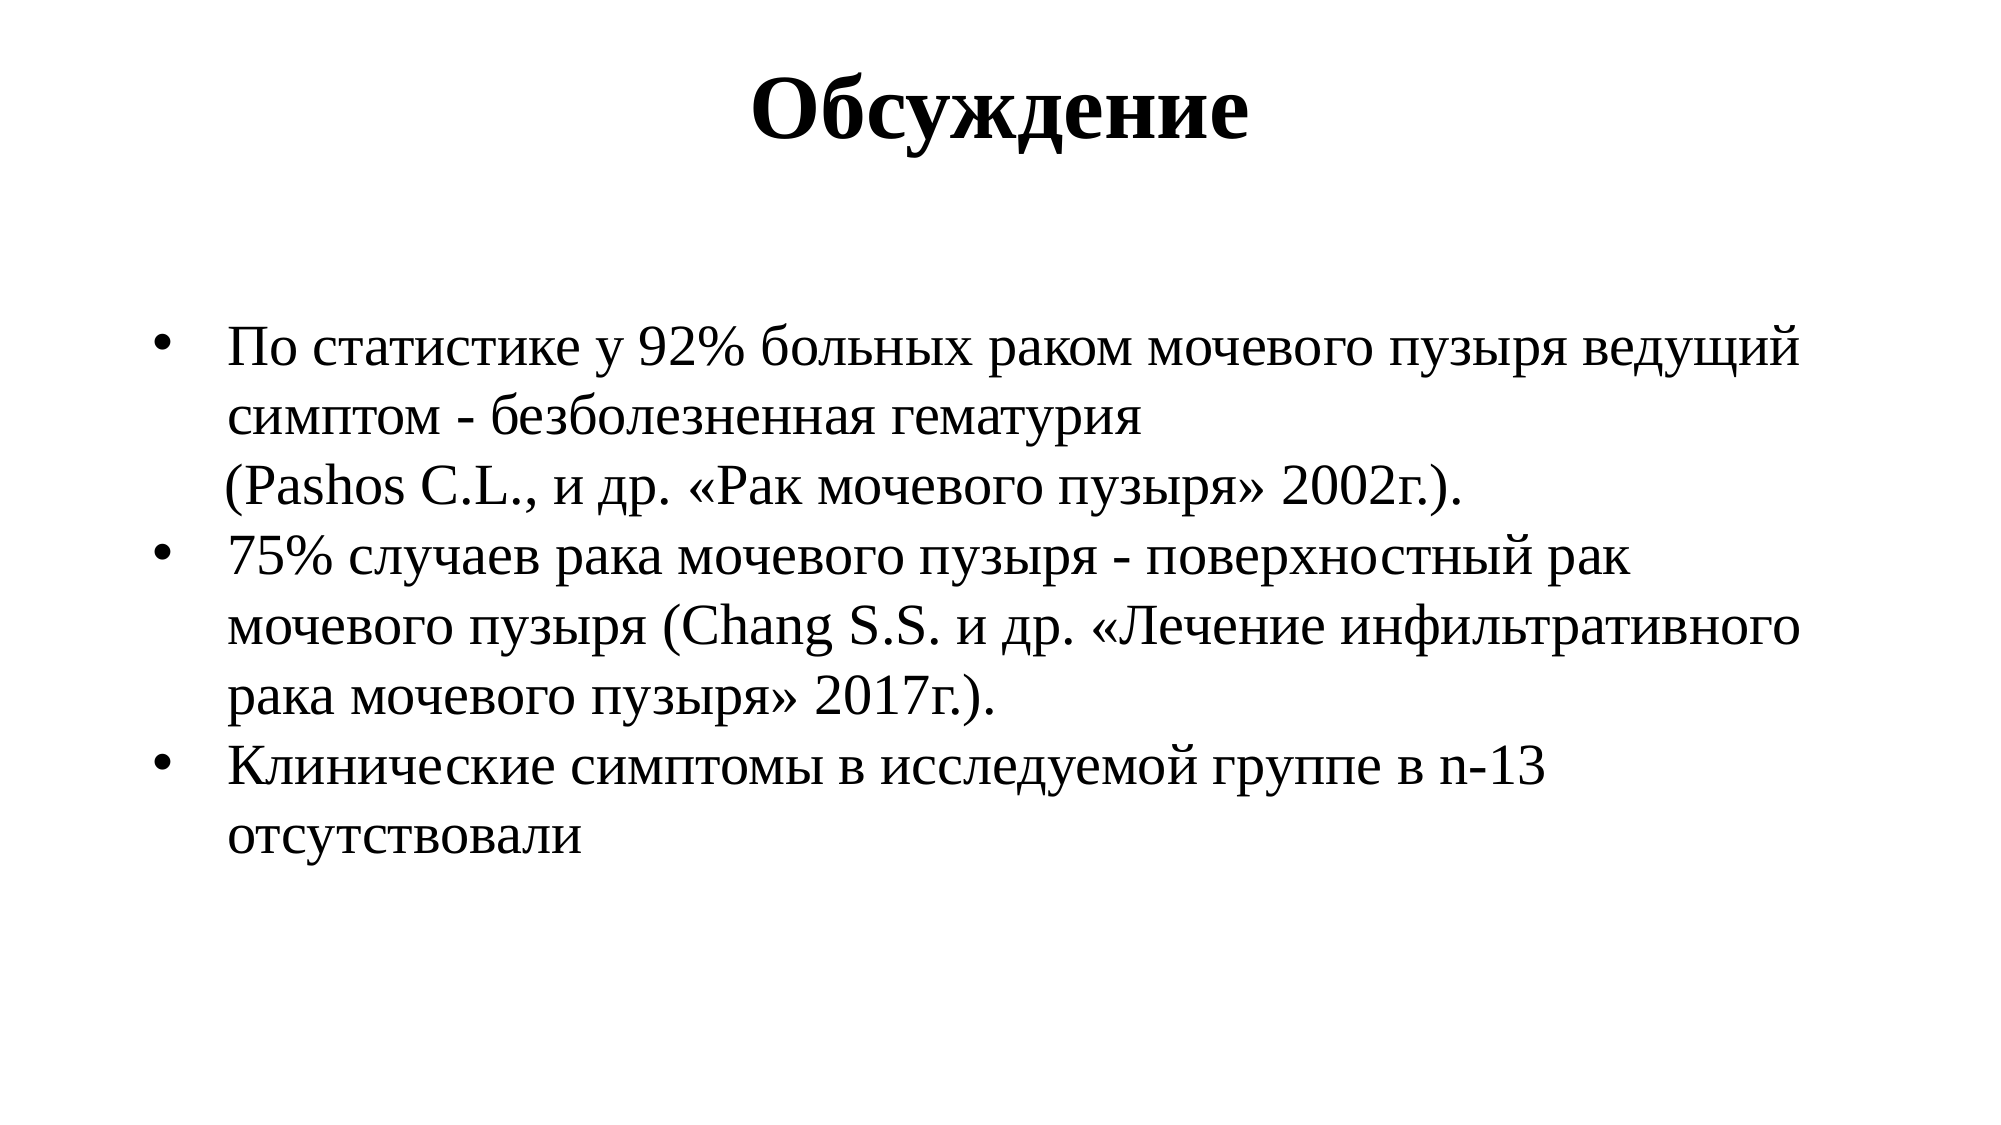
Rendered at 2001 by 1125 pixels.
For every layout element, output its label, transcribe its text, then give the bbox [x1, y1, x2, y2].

text_box Обсуждение [137, 0, 1863, 218]
text_box По статистике у 92% больных раком мочевого пузыря ведущий симптом - безболезненная гематурия (Pashos C.L., и др. «Рак мочевого пузыря» 2002г.). 75% случаев рака мочевого пузыря - поверхностный рак мочевого пузыря (Chang S.S. и др. «Лечение инфильтративного рака мочевого пузыря» 2017г.). Клинические симптомы в исследуемой группе в n-13 отсутствовали [137, 299, 1863, 1013]
